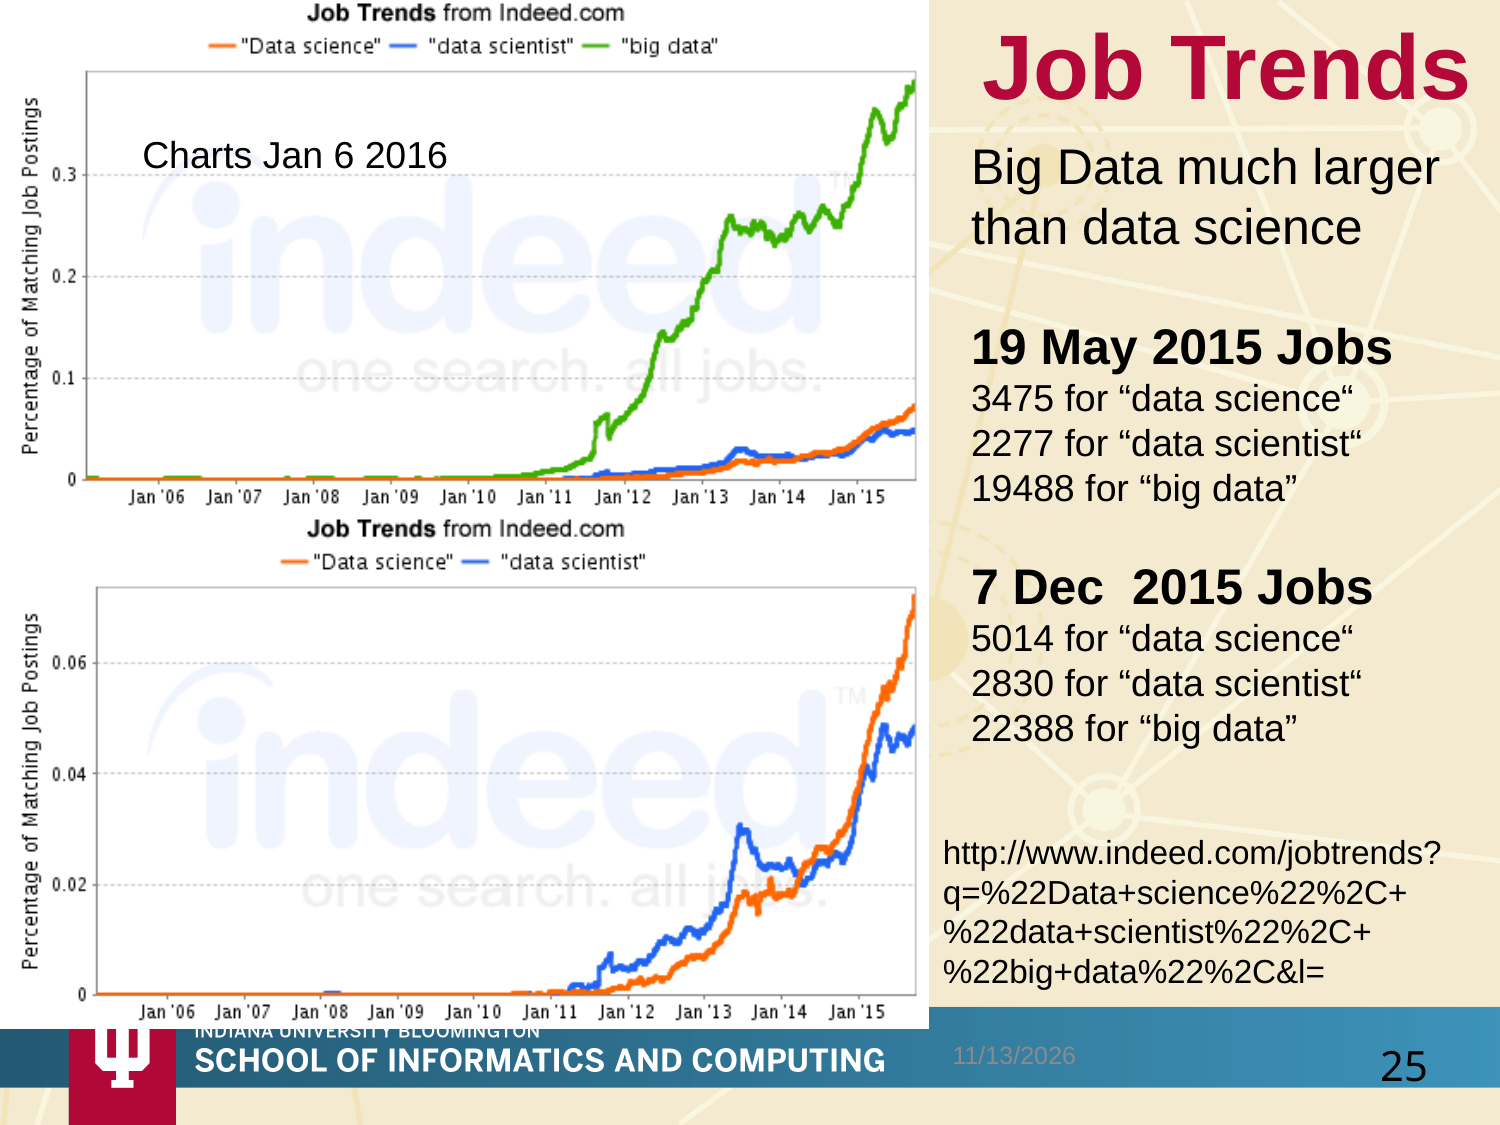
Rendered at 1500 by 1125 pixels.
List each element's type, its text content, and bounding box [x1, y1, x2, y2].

text_box Big Data much larger than data science 19 May 2015 Jobs 3475 for “data science“ 2277 for “data scientist“ 19488 for “big data” 7 Dec 2015 Jobs 5014 for “data science“ 2830 for “data scientist“ 22388 for “big data” [956, 126, 1500, 817]
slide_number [937, 1024, 1275, 1085]
slide_number 25 [1365, 1032, 1474, 1081]
picture [0, 0, 1500, 1125]
title Job Trends [967, 0, 1500, 126]
text_box http://www.indeed.com/jobtrends?q=%22Data+science%22%2C+%22data+scientist%22%2C+%22big+data%22%2C&l= [932, 823, 1460, 998]
